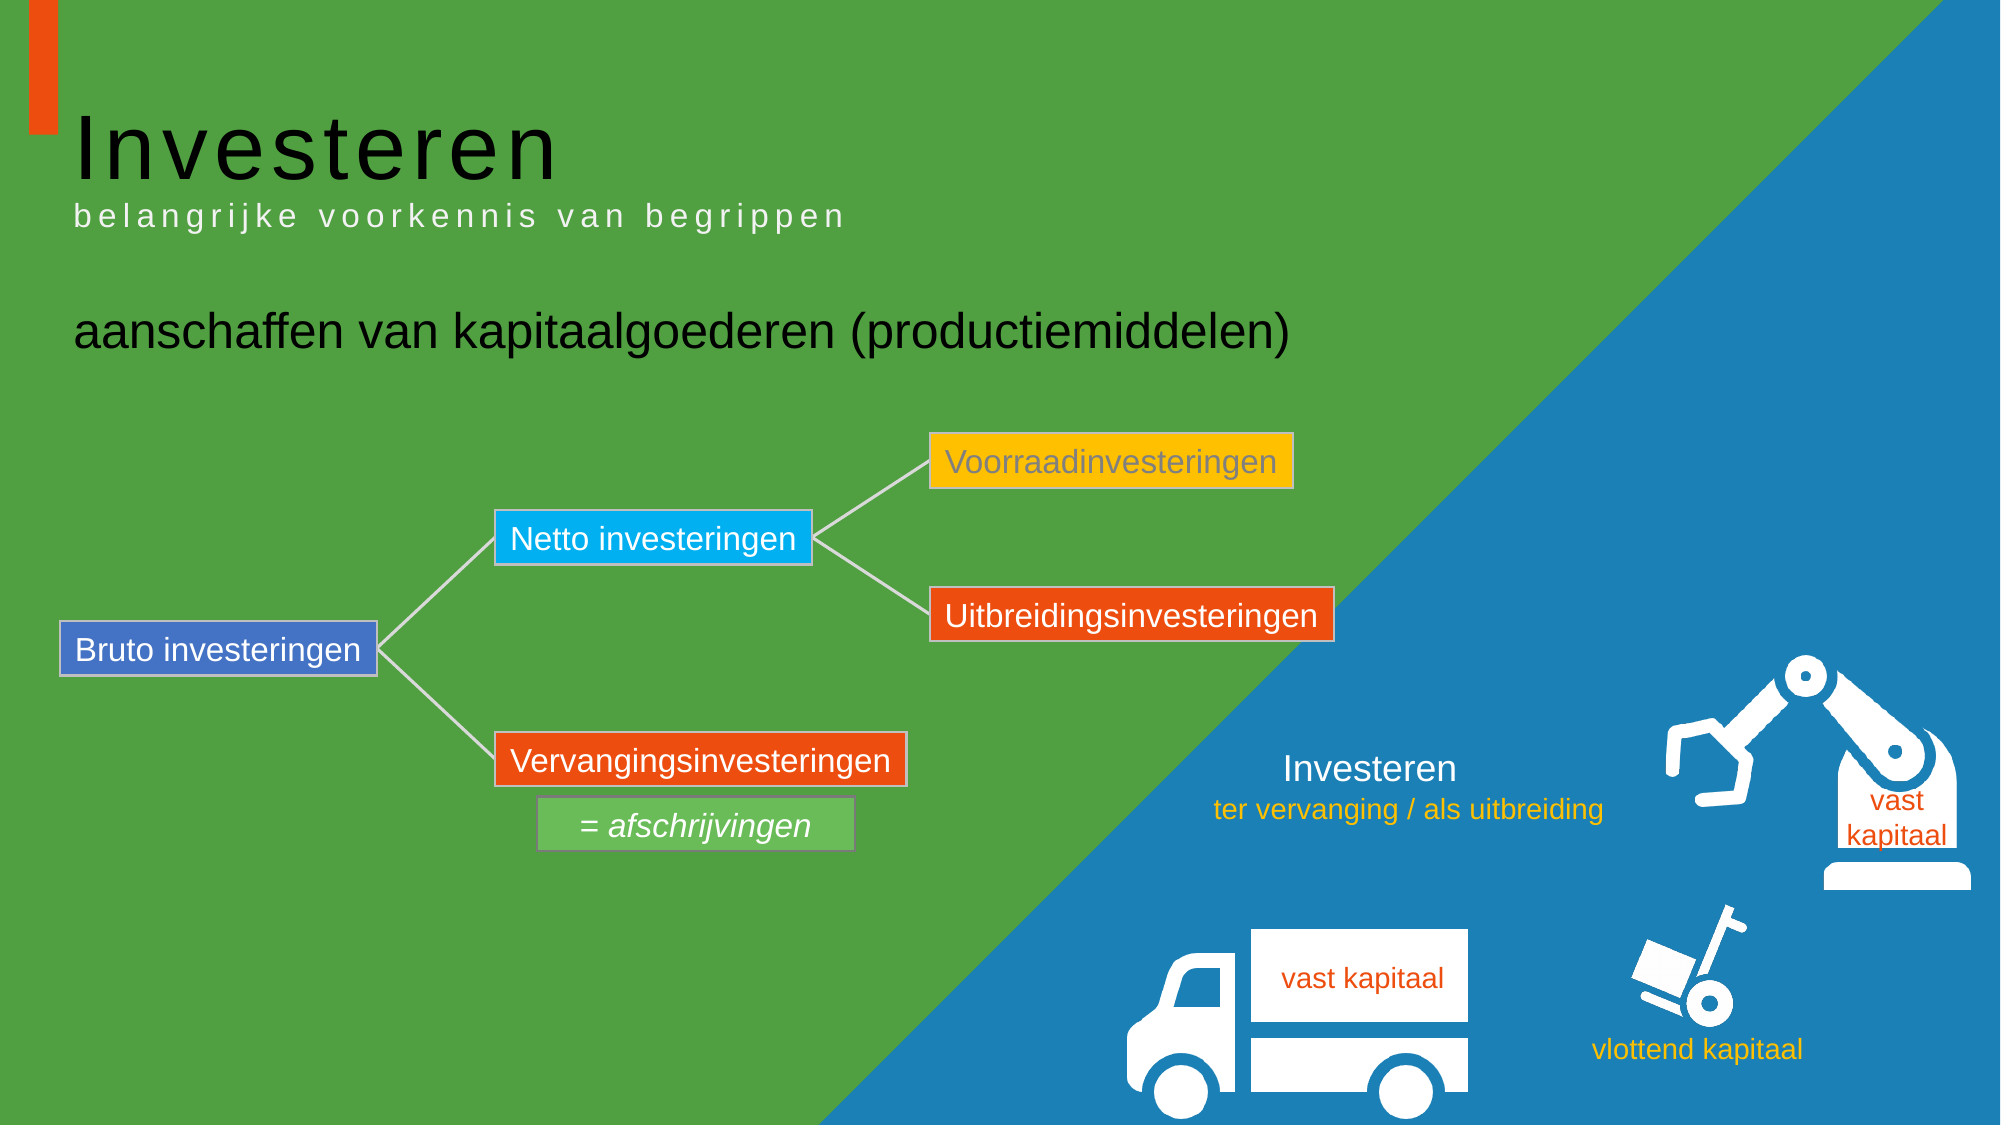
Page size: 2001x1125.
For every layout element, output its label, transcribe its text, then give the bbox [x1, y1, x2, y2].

picture [1111, 836, 1483, 1125]
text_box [378, 648, 909, 787]
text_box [378, 509, 814, 648]
text_box vlottend kapitaal [1576, 1023, 1819, 1074]
title Investeren belangrijke voorkennis van begrippen [58, 58, 1950, 277]
text_box Investeren [1267, 736, 1473, 782]
picture [1618, 602, 1988, 1038]
text_box = afschrijvingen [536, 795, 856, 852]
list aanschaffen van kapitaalgoederen (productiemiddelen) [58, 298, 1950, 1012]
text_box Bruto investeringen [59, 620, 378, 677]
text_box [813, 432, 1336, 642]
text_box ter vervanging / als uitbreiding [1198, 782, 1620, 833]
